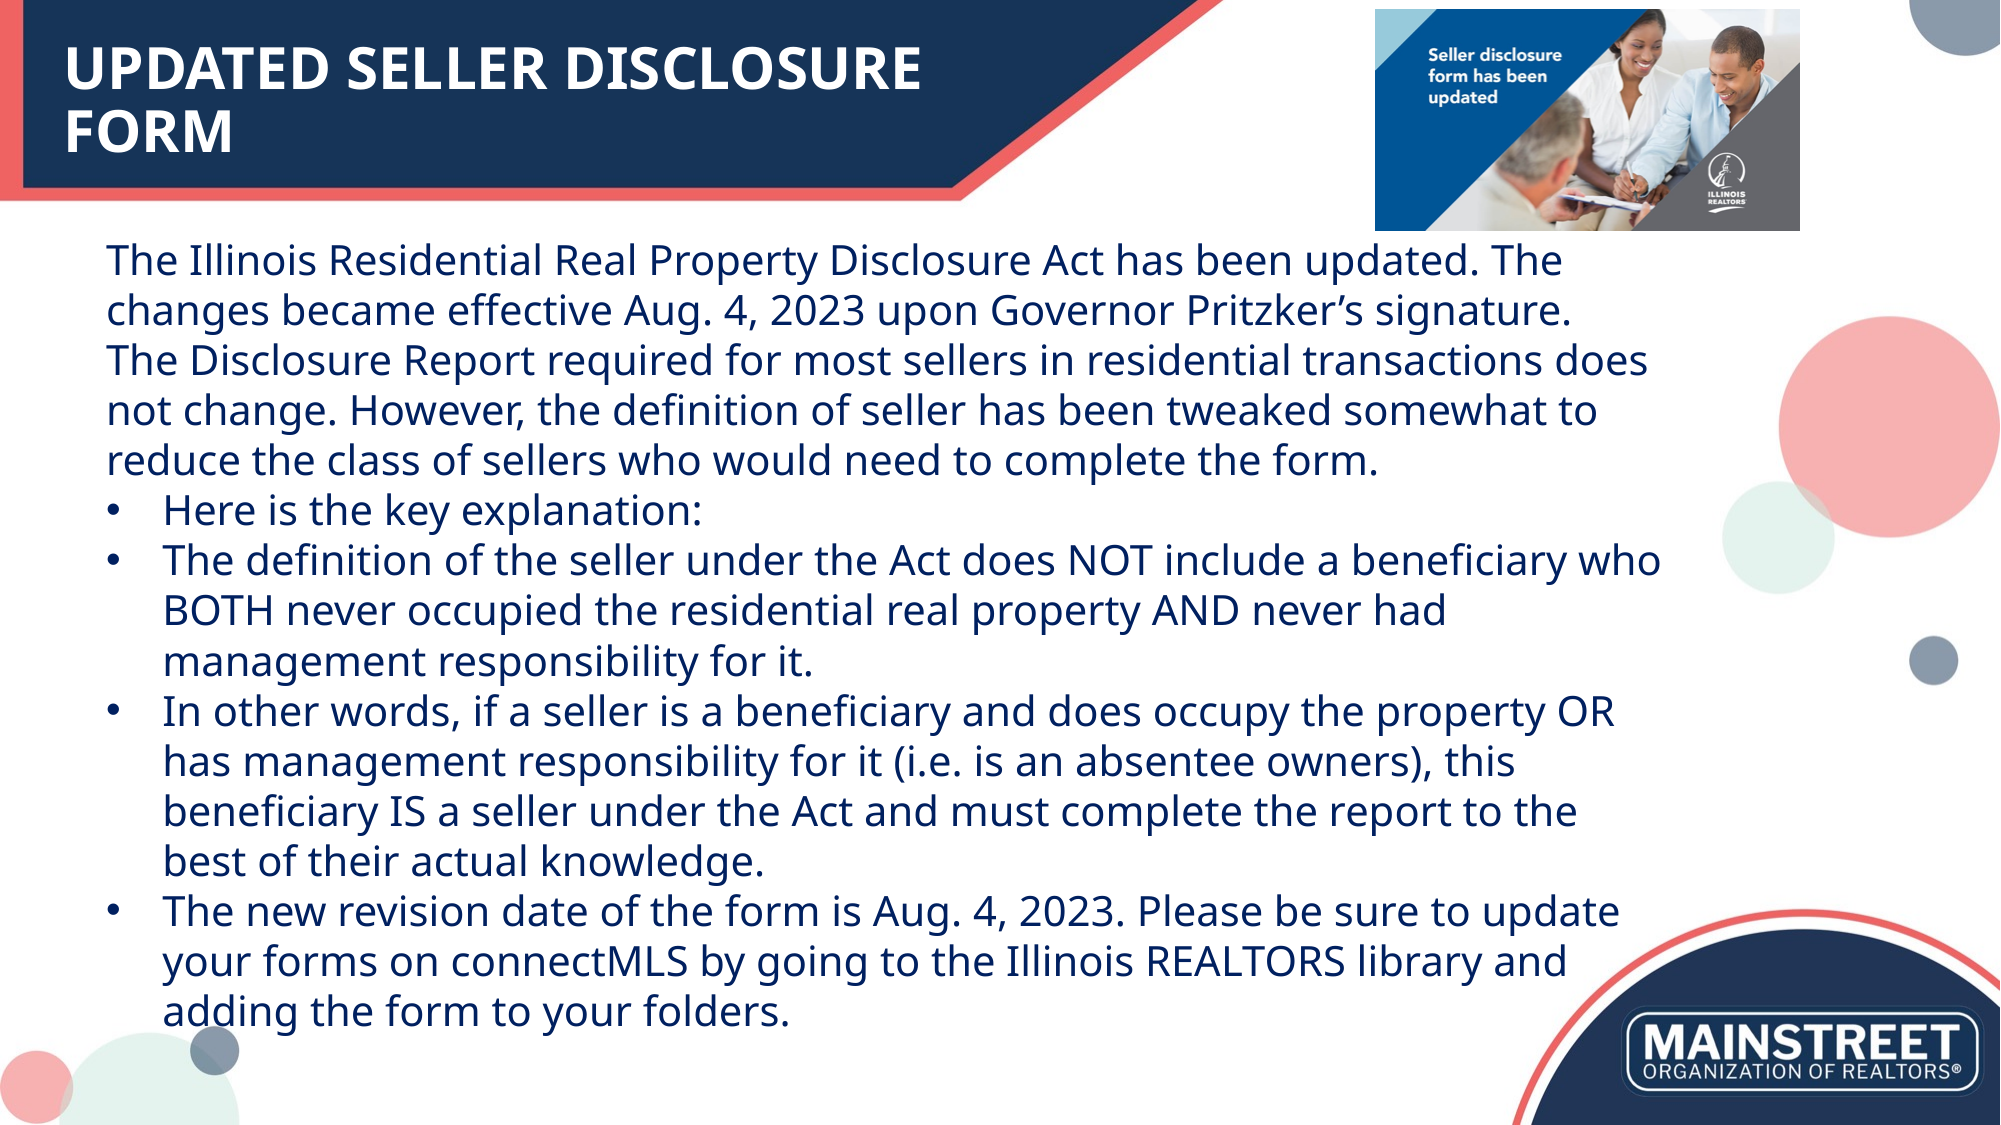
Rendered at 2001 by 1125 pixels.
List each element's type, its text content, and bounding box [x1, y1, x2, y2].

text_box The Illinois Residential Real Property Disclosure Act has been updated. The changes became effective Aug. 4, 2023 upon Governor Pritzker’s signature. The Disclosure Report required for most sellers in residential transactions does not change. However, the definition of seller has been tweaked somewhat to reduce the class of sellers who would need to complete the form. Here is the key explanation: The definition of the seller under the Act does NOT include a beneficiary who BOTH never occupied the residential real property AND never had management responsibility for it. In other words, if a seller is a beneficiary and does occupy the property OR has management responsibility for it (i.e. is an absentee owners), this beneficiary IS a seller under the Act and must complete the report to the best of their actual knowledge. The new revision date of the form is Aug. 4, 2023. Please be sure to update your forms on connectMLS by going to the Illinois REALTORS library and adding the form to your folders. [91, 226, 1687, 1042]
title UPDATED SELLER DISCLOSURE FORM [48, 25, 1031, 179]
picture [0, 0, 2000, 1125]
